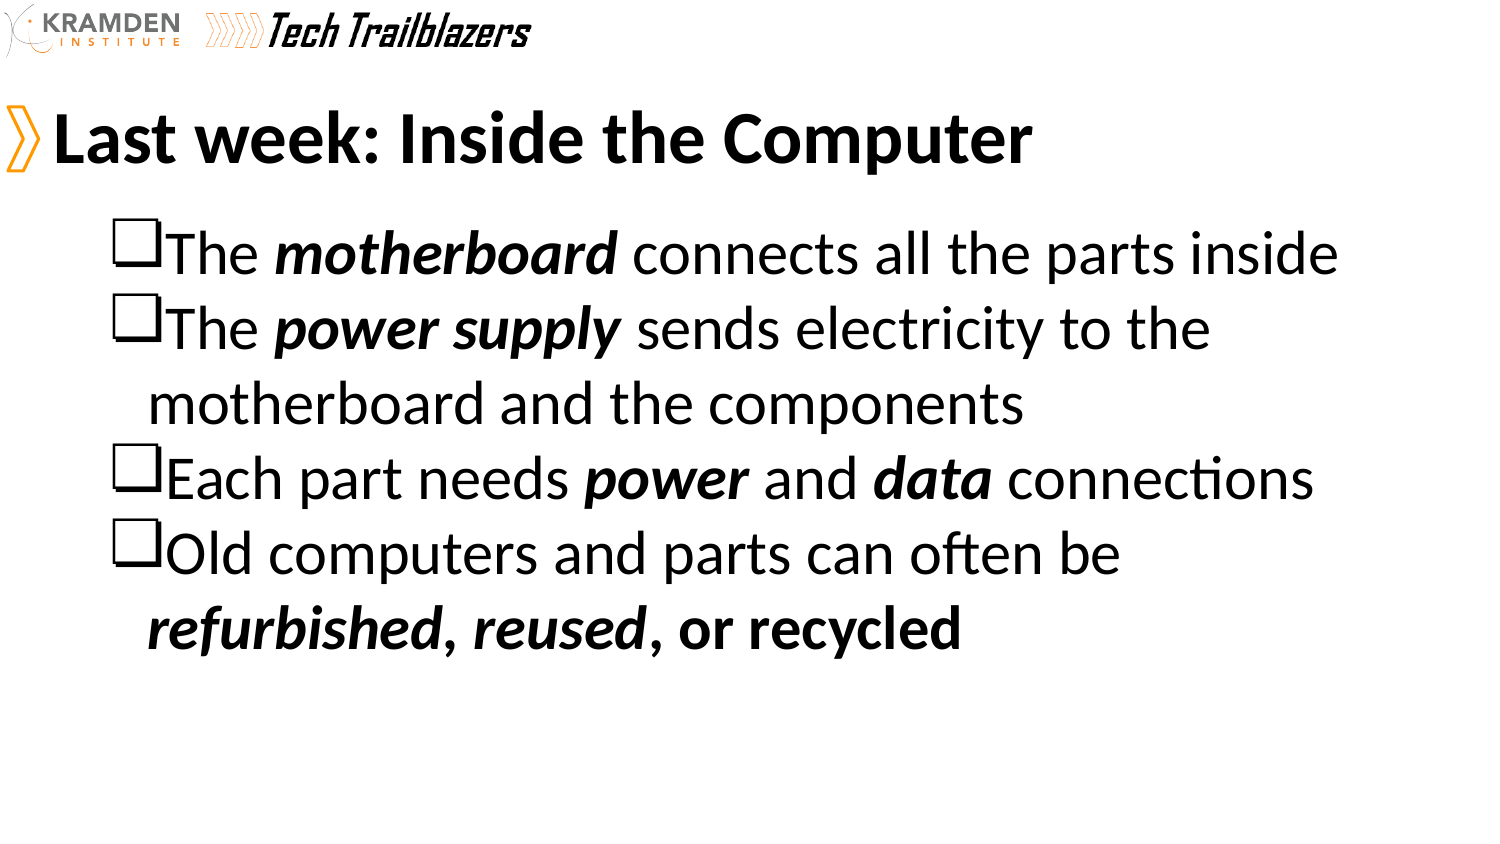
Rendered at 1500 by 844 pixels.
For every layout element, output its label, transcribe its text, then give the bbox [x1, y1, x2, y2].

list The motherboard connects all the parts inside The power supply sends electricity to the motherboard and the components Each part needs power and data connections Old computers and parts can often be refurbished, reused, or recycled [57, 196, 1425, 808]
picture [4, 4, 179, 58]
picture [200, 8, 539, 53]
title Last week: Inside the Computer [38, 53, 1500, 194]
